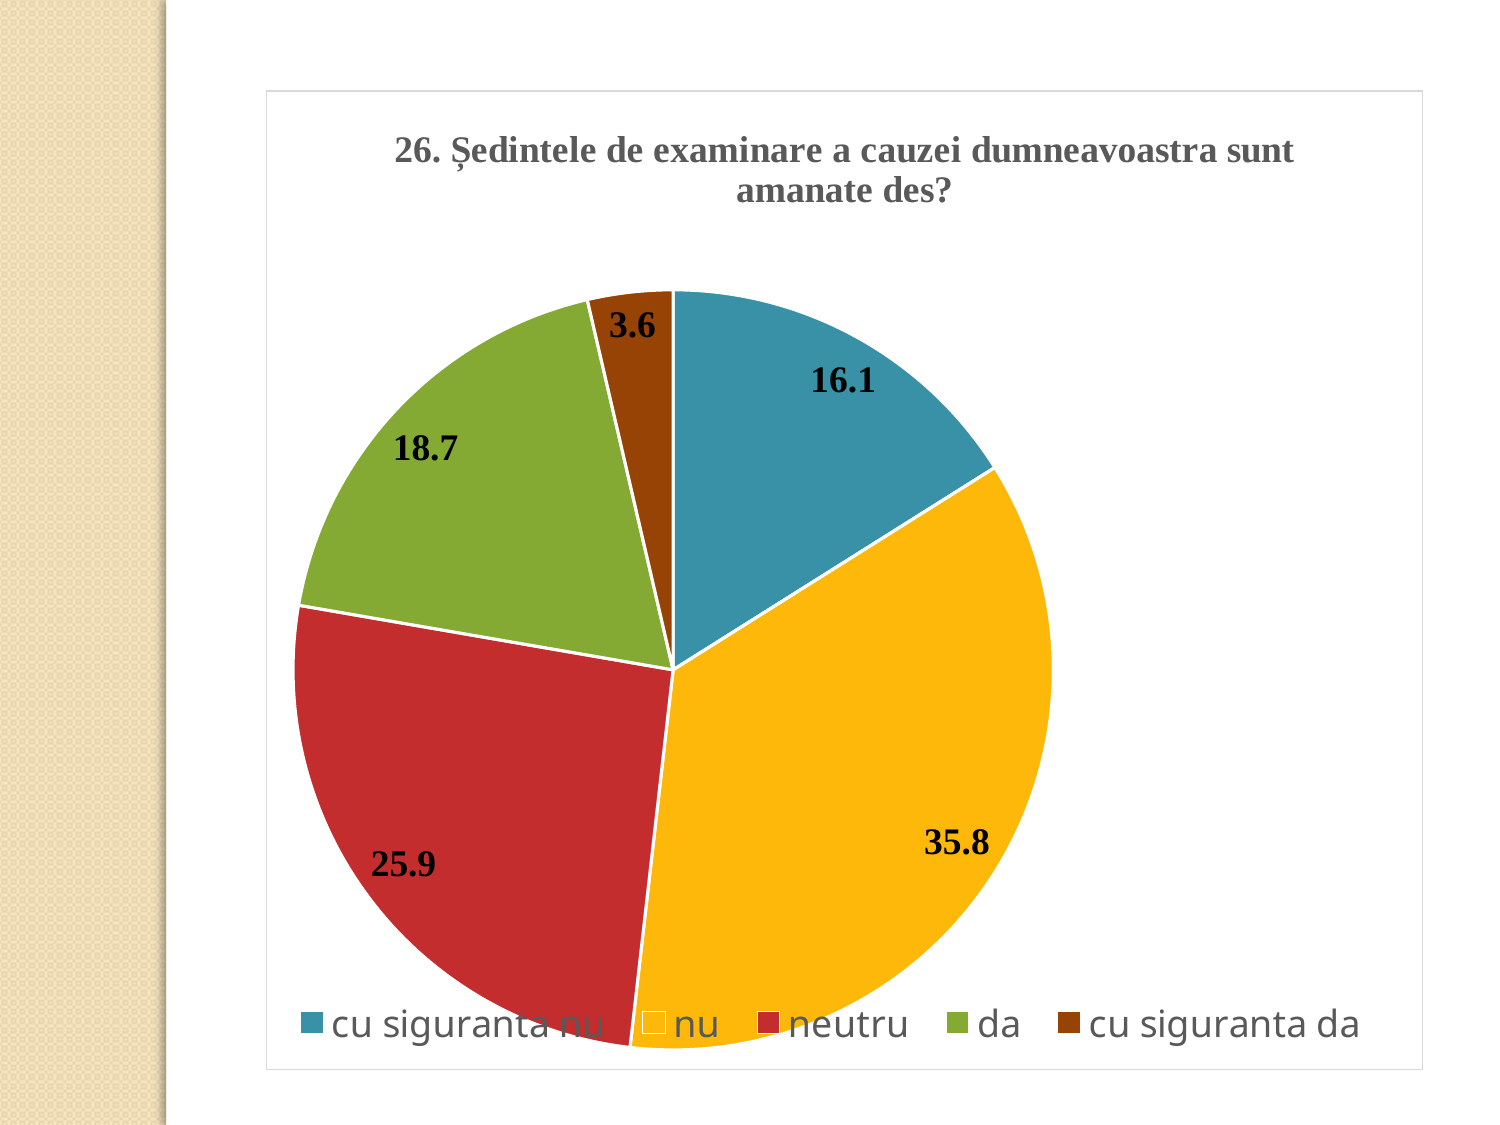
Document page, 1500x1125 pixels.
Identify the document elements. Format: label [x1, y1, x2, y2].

chart [265, 89, 1424, 1071]
